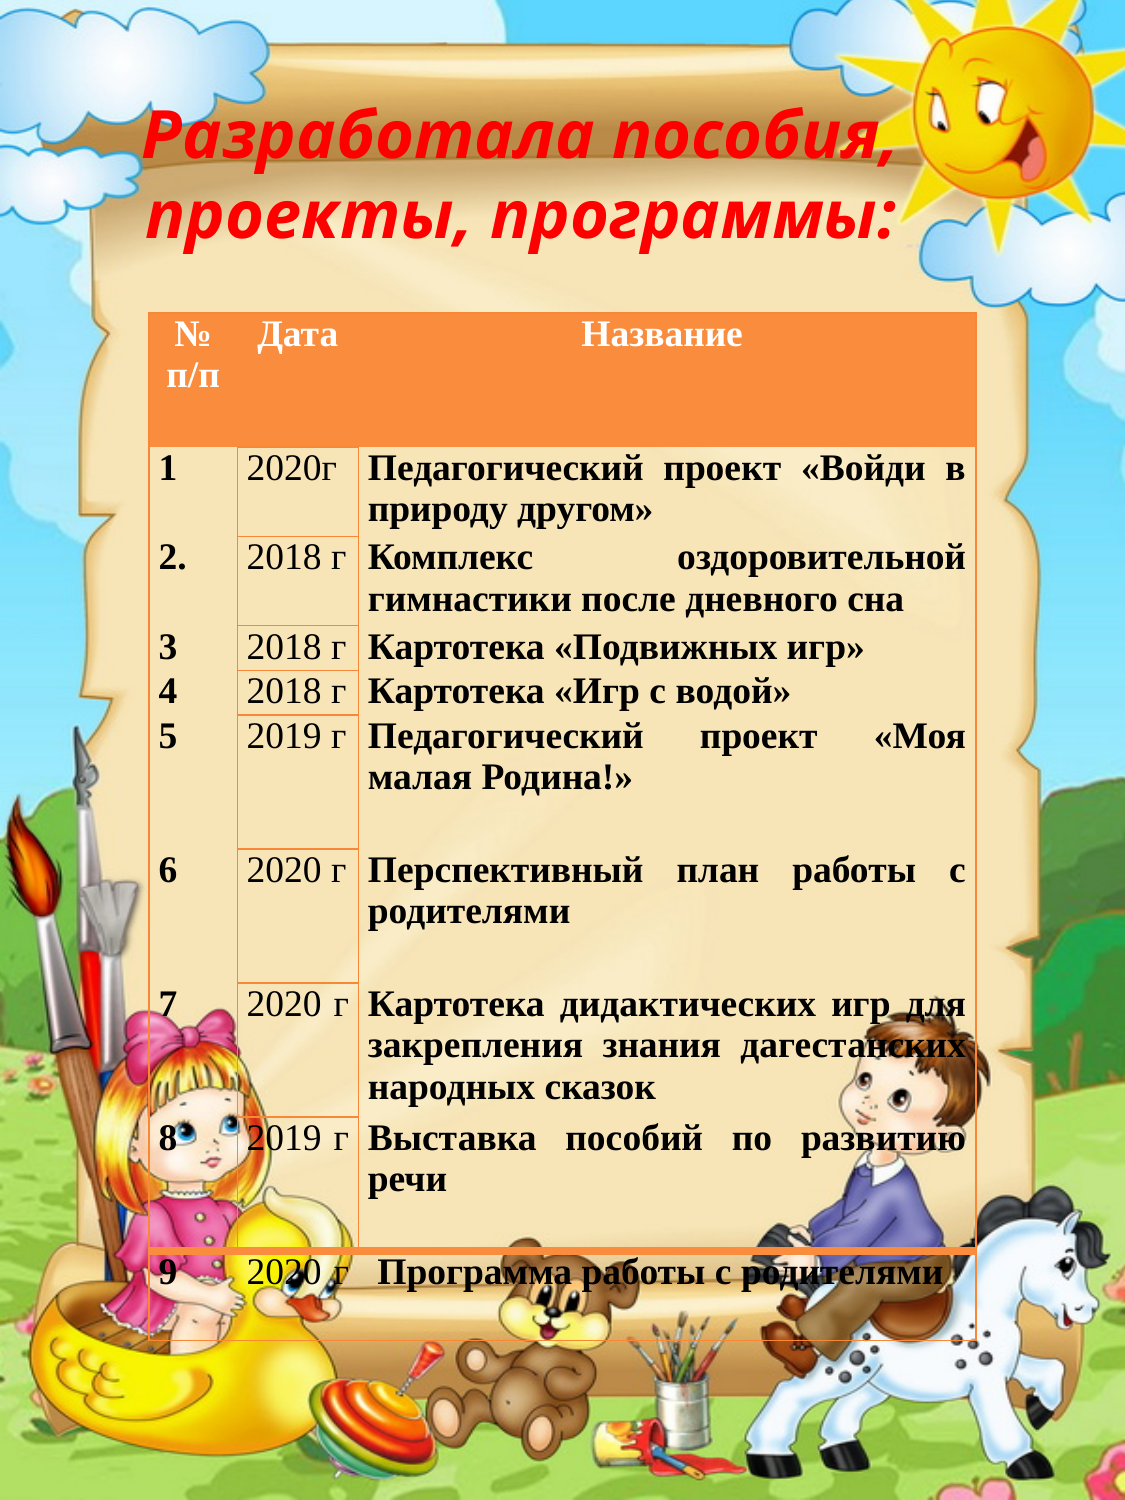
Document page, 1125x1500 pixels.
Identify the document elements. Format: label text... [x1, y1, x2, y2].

table_cell 2020 г [238, 984, 358, 1116]
table_cell 1 [150, 447, 237, 536]
table_cell 7 [150, 983, 237, 1117]
table_cell Программа работы с родителями [358, 1255, 975, 1340]
table_cell Картотека «Подвижных игр» [359, 626, 975, 670]
table_cell 2020г [238, 448, 358, 536]
table_cell 2019 г [238, 1118, 358, 1247]
table_cell 2019 г [238, 716, 358, 848]
table_header Название [358, 314, 975, 447]
table_cell Картотека «Игр с водой» [359, 670, 975, 715]
table_cell 2020 г [238, 850, 358, 982]
table_cell 3 [150, 626, 237, 670]
table_header № п/п [150, 314, 237, 447]
text_box Разработала пособия, проекты, программы: [30, 84, 1012, 259]
table_cell Перспективный план работы с родителями [359, 849, 975, 983]
table_cell 2020 г [237, 1255, 358, 1340]
table_cell 9 [150, 1255, 237, 1340]
table_cell 2018 г [238, 671, 358, 714]
table_cell 5 [150, 715, 237, 849]
picture [0, 0, 1125, 1500]
table_header Дата [237, 314, 358, 446]
table_cell 2. [150, 536, 237, 626]
table_cell 2018 г [238, 537, 358, 625]
table_cell Выставка пособий по развитию речи [359, 1117, 975, 1247]
table_cell Педагогический проект «Моя малая Родина!» [359, 715, 975, 849]
table_cell 6 [150, 849, 237, 983]
table_cell Педагогический проект «Войди в природу другом» [359, 447, 975, 536]
table_cell Картотека дидактических игр для закрепления знания дагестанских народных сказок [359, 983, 975, 1117]
table_cell 4 [150, 670, 237, 715]
table_cell 2018 г [238, 626, 358, 670]
table_cell Комплекс оздоровительной гимнастики после дневного сна [359, 536, 975, 626]
table_cell 8 [150, 1117, 237, 1247]
